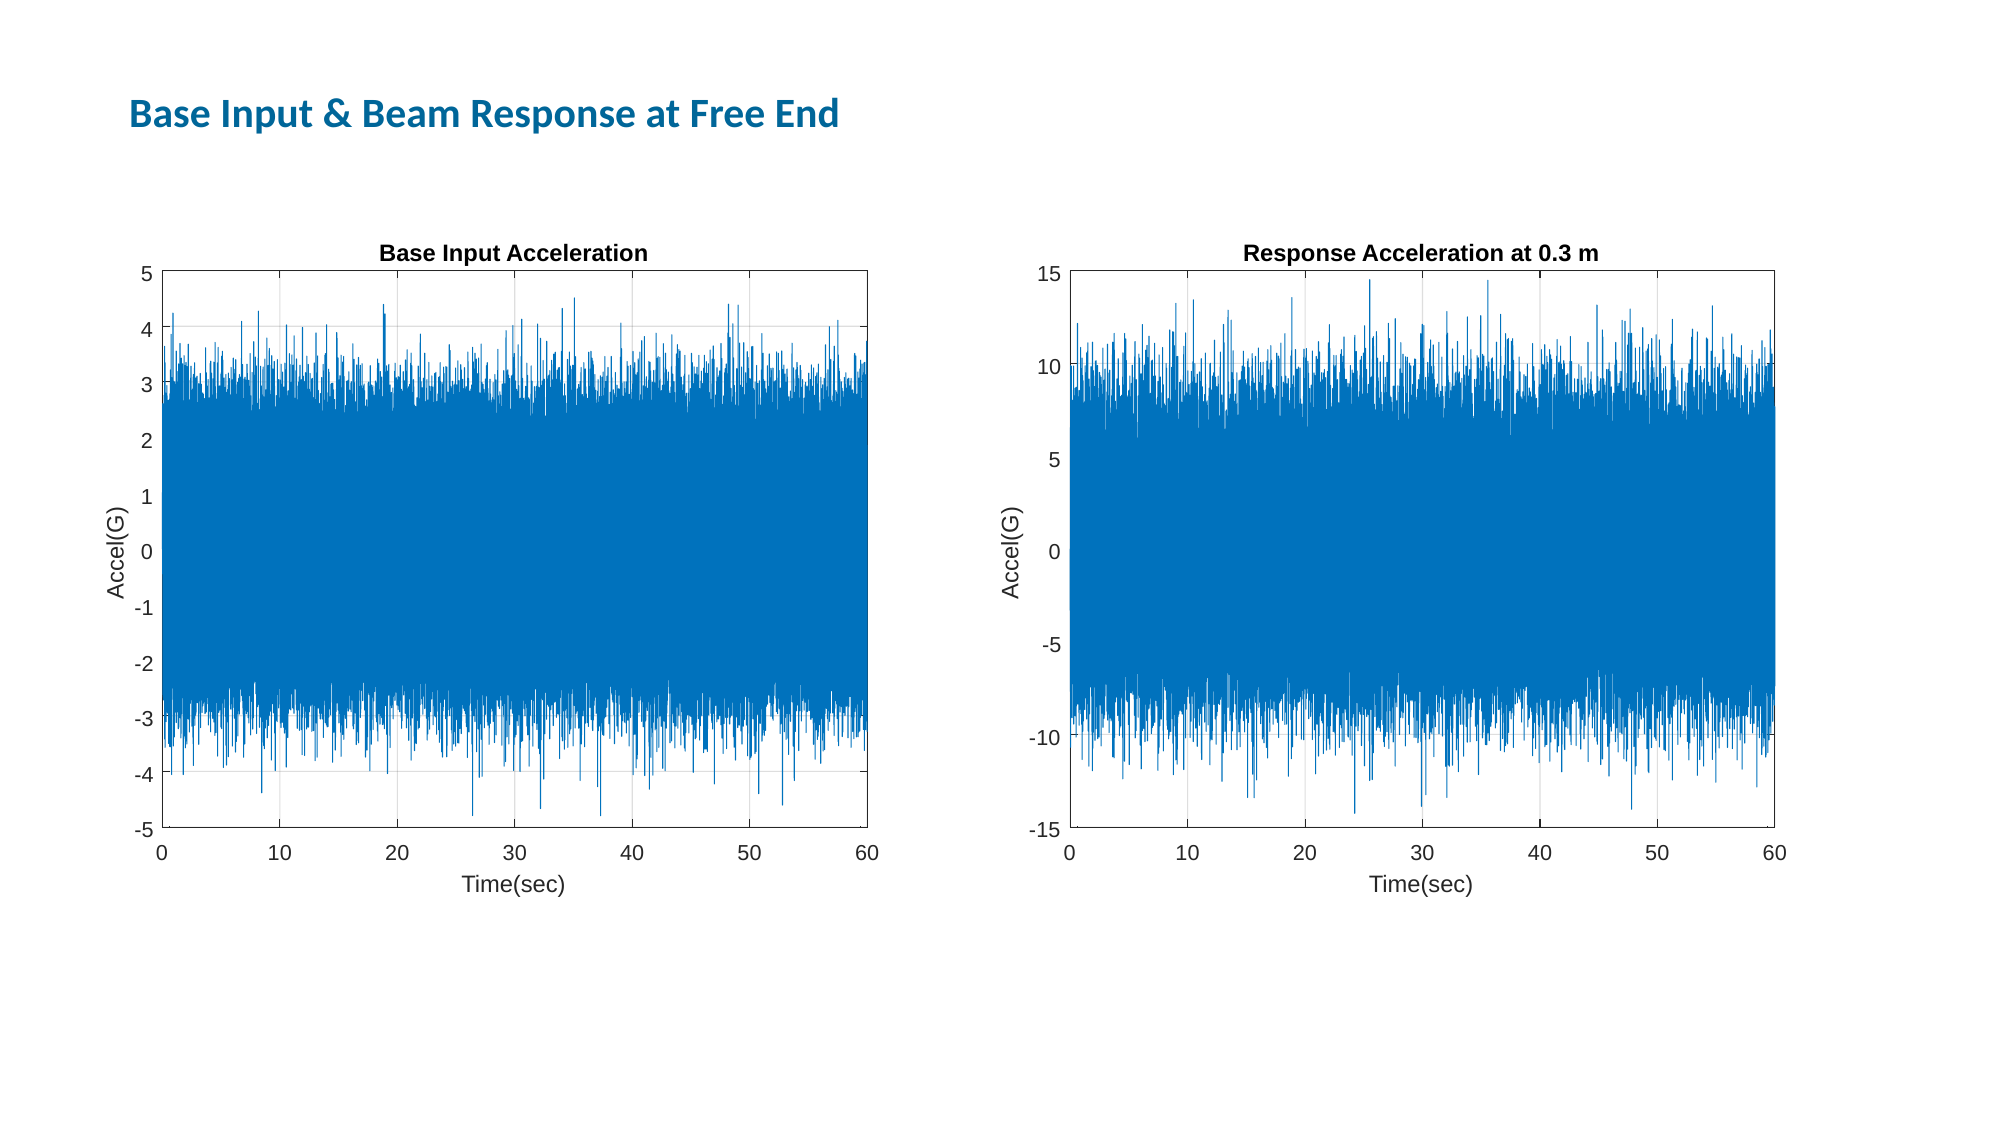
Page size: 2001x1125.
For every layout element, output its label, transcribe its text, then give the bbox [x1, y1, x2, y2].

picture [43, 220, 1860, 901]
text_box Base Input & Beam Response at Free End [114, 78, 1133, 143]
